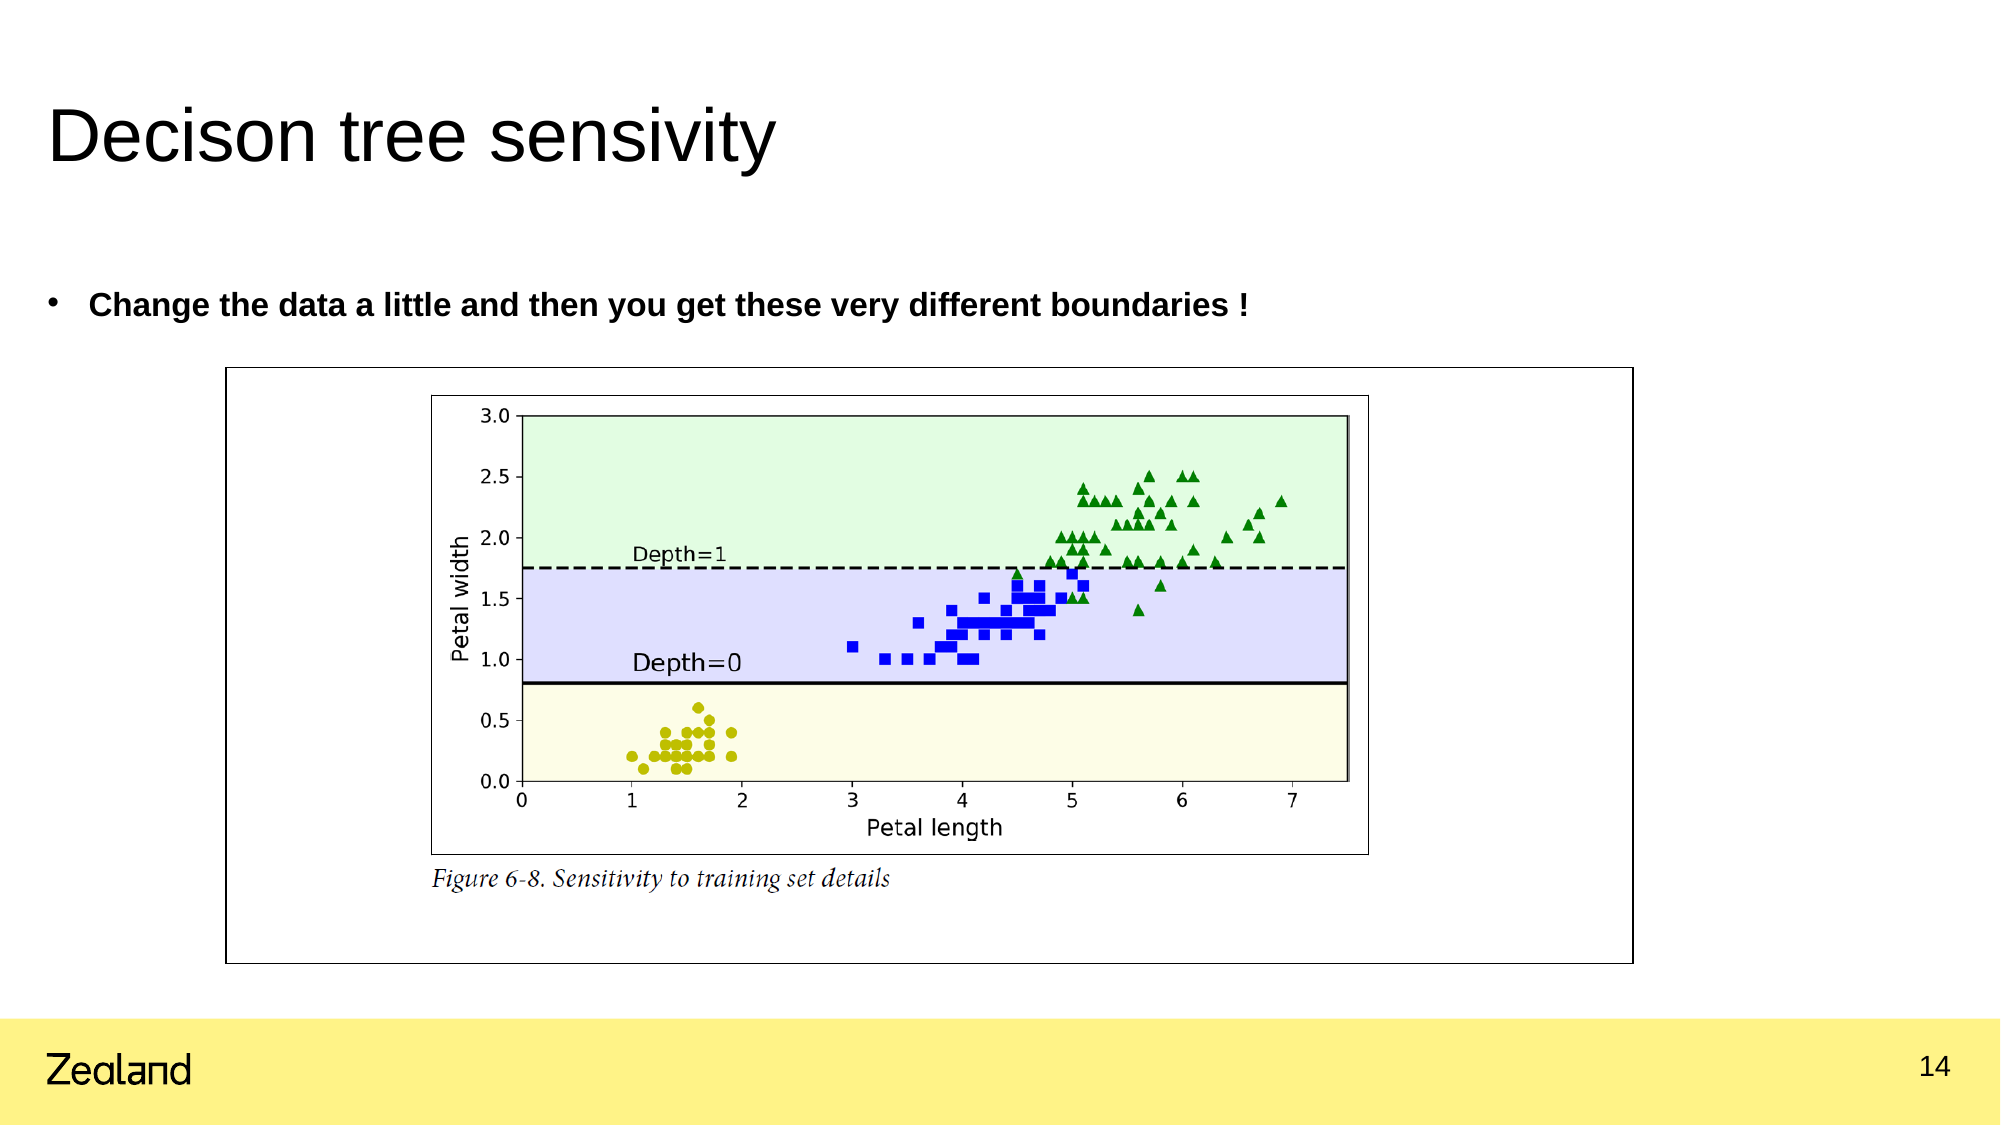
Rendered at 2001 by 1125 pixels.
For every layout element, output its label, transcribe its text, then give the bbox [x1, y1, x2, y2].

title Decison tree sensivity [47, 96, 1953, 232]
picture [404, 368, 1381, 912]
list Change the data a little and then you get these very different boundaries ! [47, 278, 1953, 945]
text_box [225, 367, 1633, 964]
slide_number 14 [1910, 1053, 1952, 1083]
